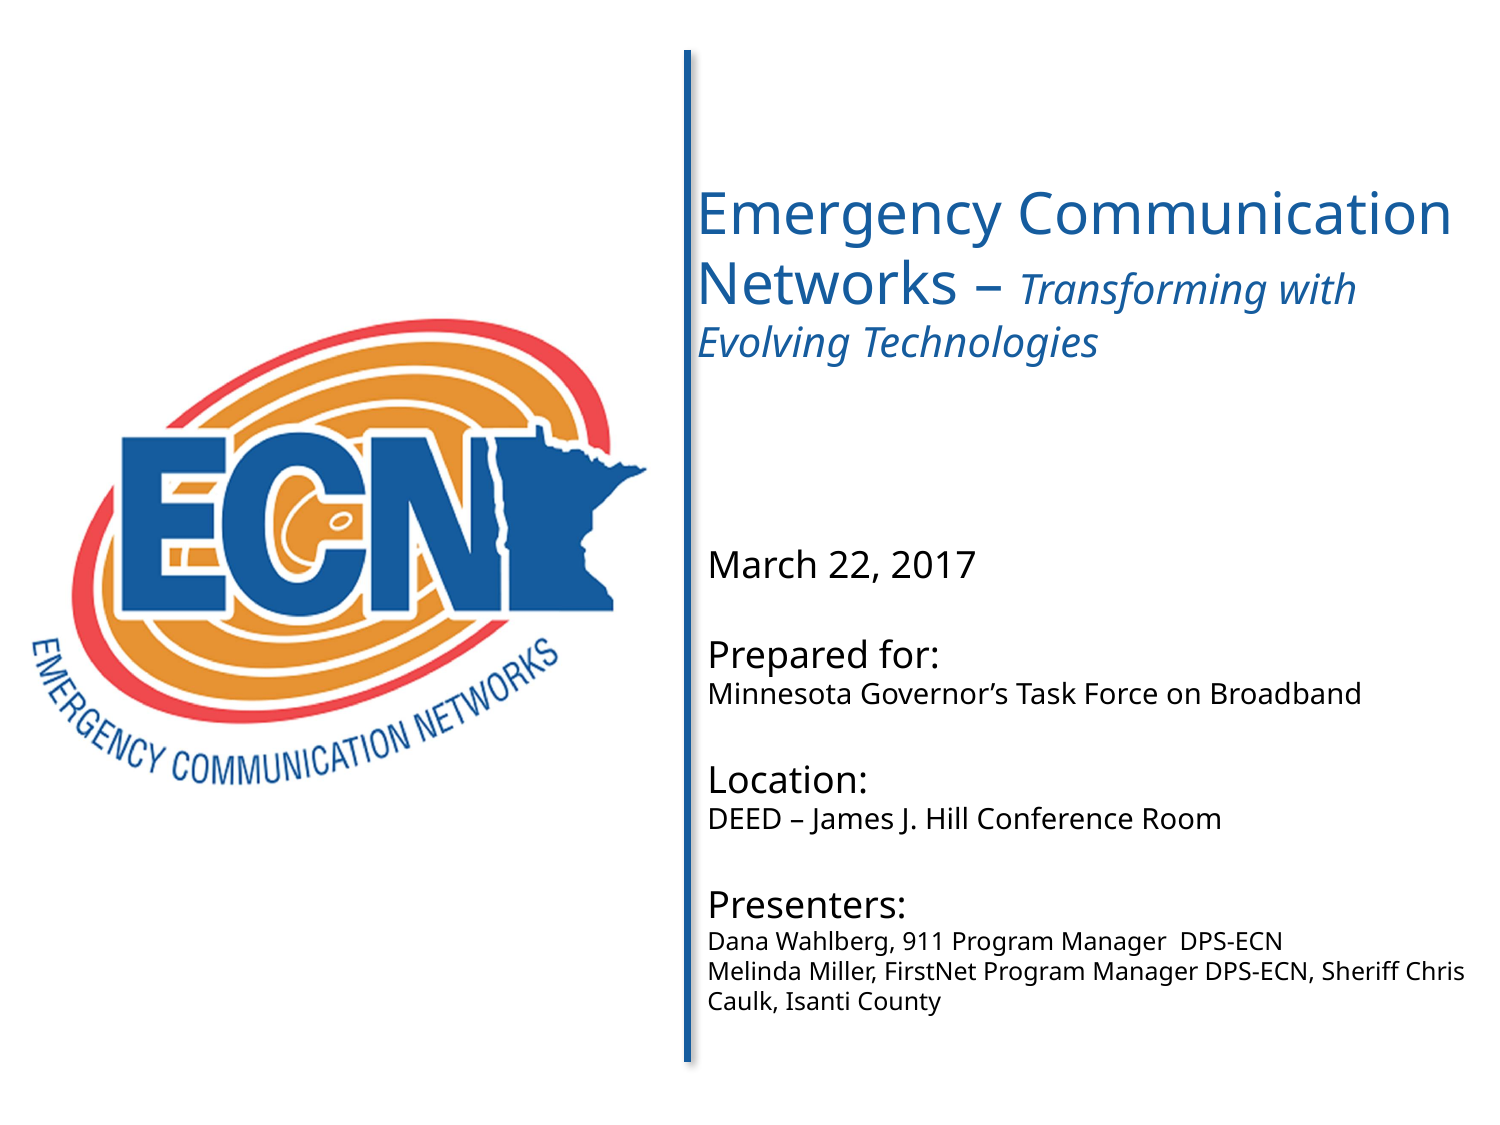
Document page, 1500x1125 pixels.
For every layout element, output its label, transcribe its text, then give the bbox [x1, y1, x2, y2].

picture [24, 312, 663, 792]
text_box Emergency Communication Networks – Transforming with Evolving Technologies [682, 168, 1500, 374]
text_box March 22, 2017 Prepared for: Minnesota Governor’s Task Force on Broadband Location: DEED – James J. Hill Conference Room Presenters: Dana Wahlberg, 911 Program Manager DPS-ECN Melinda Miller, FirstNet Program Manager DPS-ECN, Sheriff Chris Caulk, Isanti County [692, 533, 1500, 1113]
